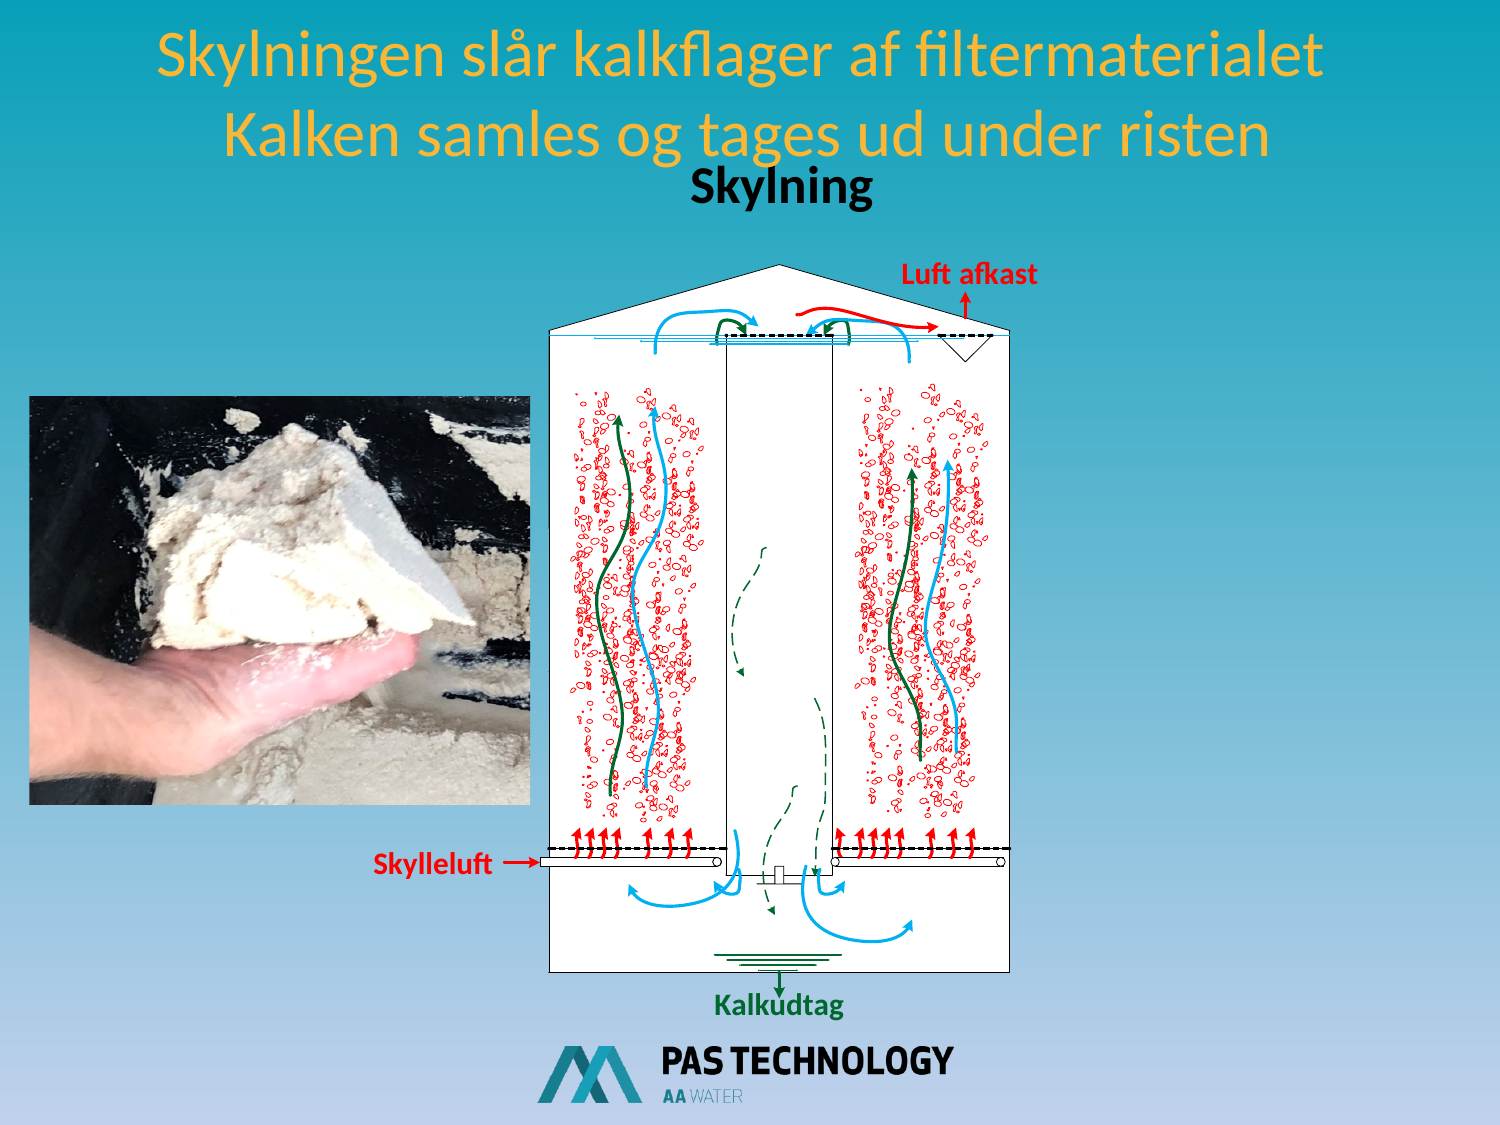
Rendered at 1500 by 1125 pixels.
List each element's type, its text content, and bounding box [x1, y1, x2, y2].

picture [29, 144, 1043, 1030]
text_box Skylningen slår kalkflager af filtermaterialet Kalken samles og tages ud under risten [73, 19, 1424, 161]
picture [537, 1046, 954, 1103]
